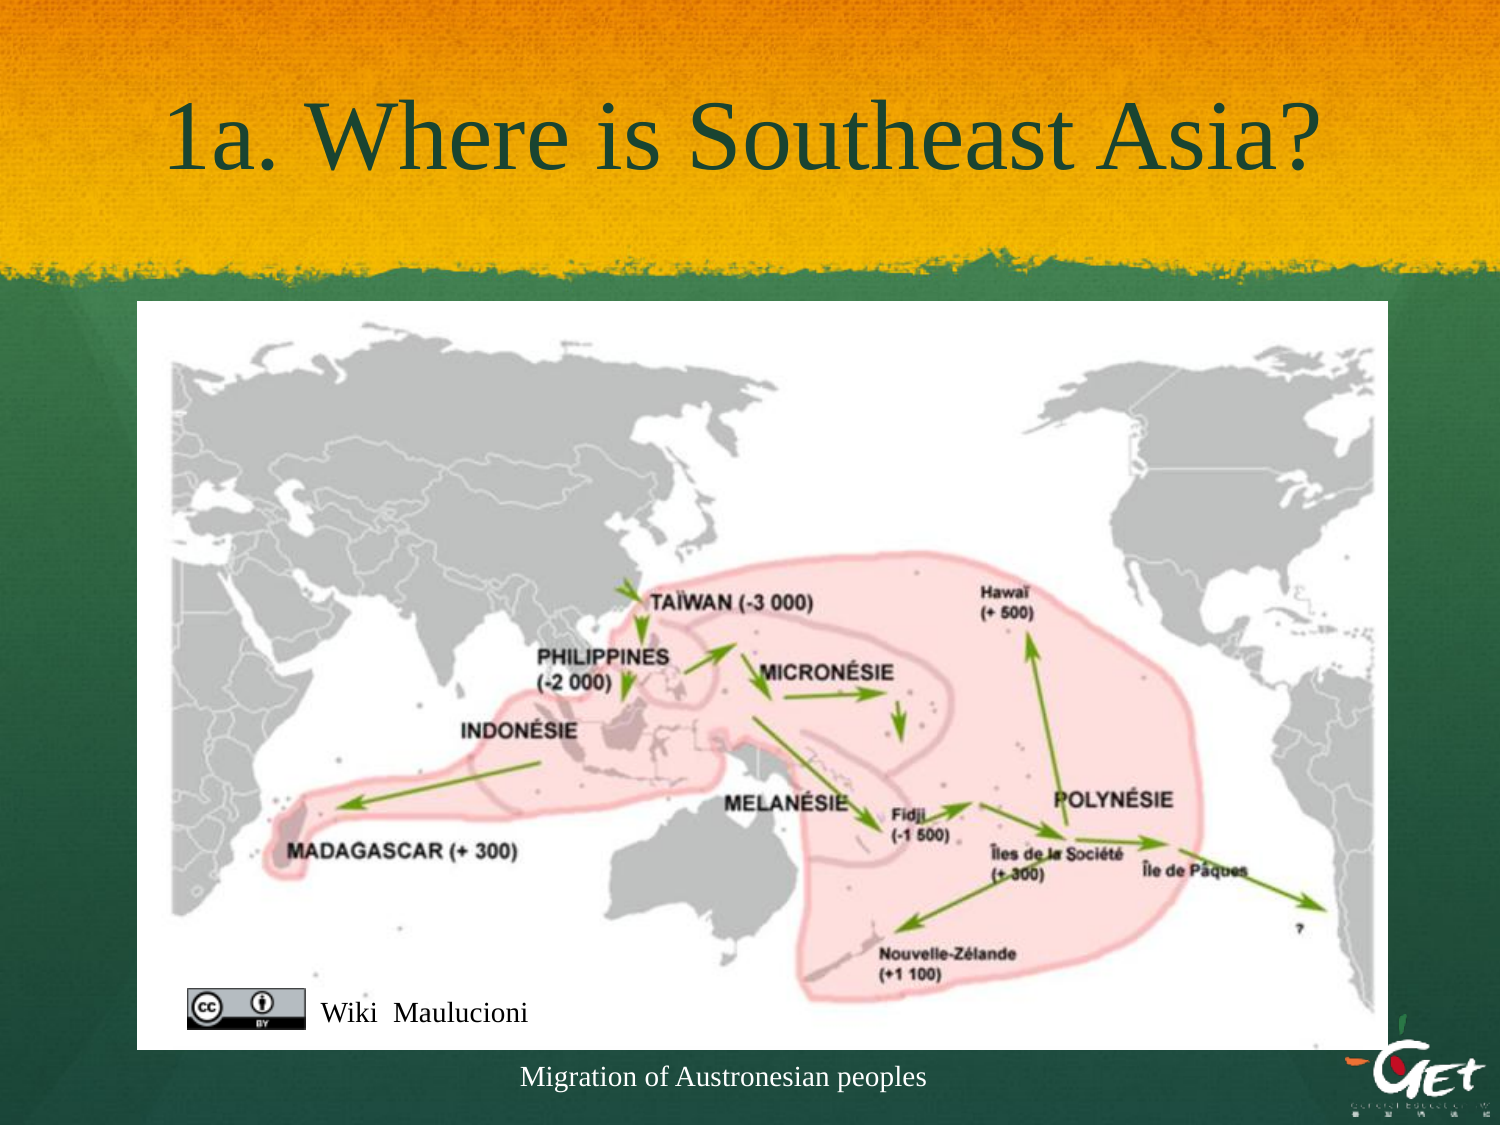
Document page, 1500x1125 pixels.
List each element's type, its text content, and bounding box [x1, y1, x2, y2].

picture [0, 0, 1500, 1125]
title 1a. Where is Southeast Asia? [32, 13, 1454, 246]
